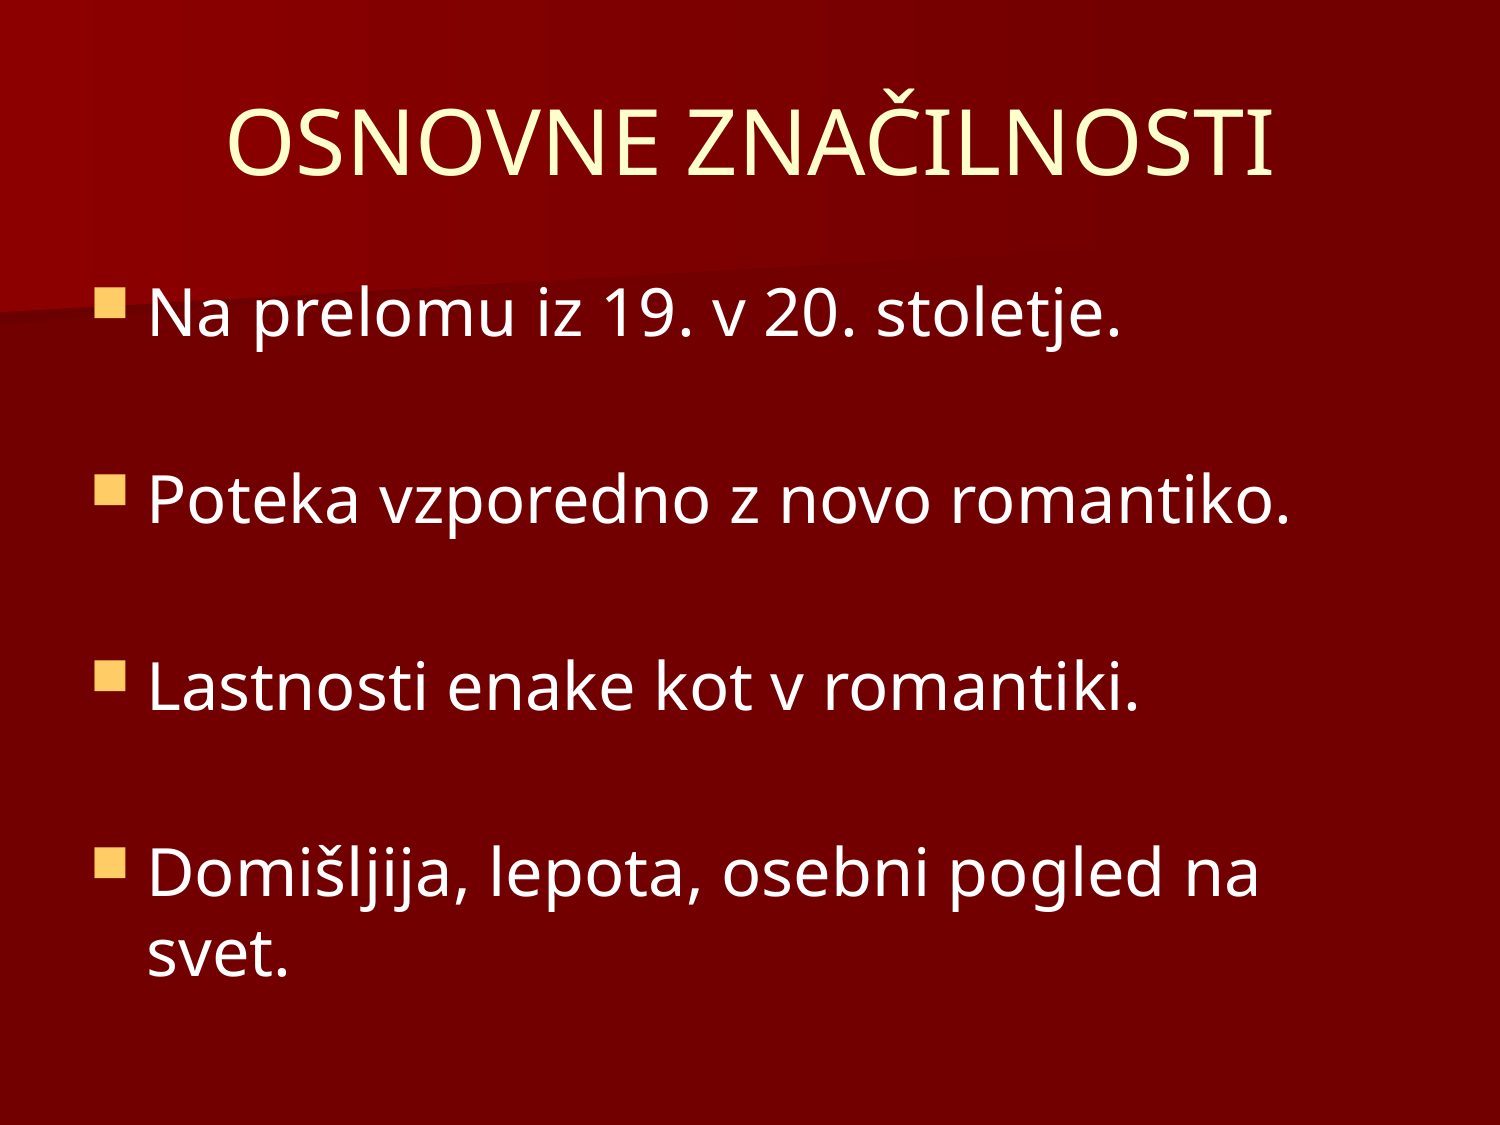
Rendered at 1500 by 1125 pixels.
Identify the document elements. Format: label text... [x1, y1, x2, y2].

title OSNOVNE ZNAČILNOSTI [75, 45, 1425, 233]
list Na prelomu iz 19. v 20. stoletje. Poteka vzporedno z novo romantiko. Lastnosti enake kot v romantiki. Domišljija, lepota, osebni pogled na svet. [75, 262, 1425, 1075]
